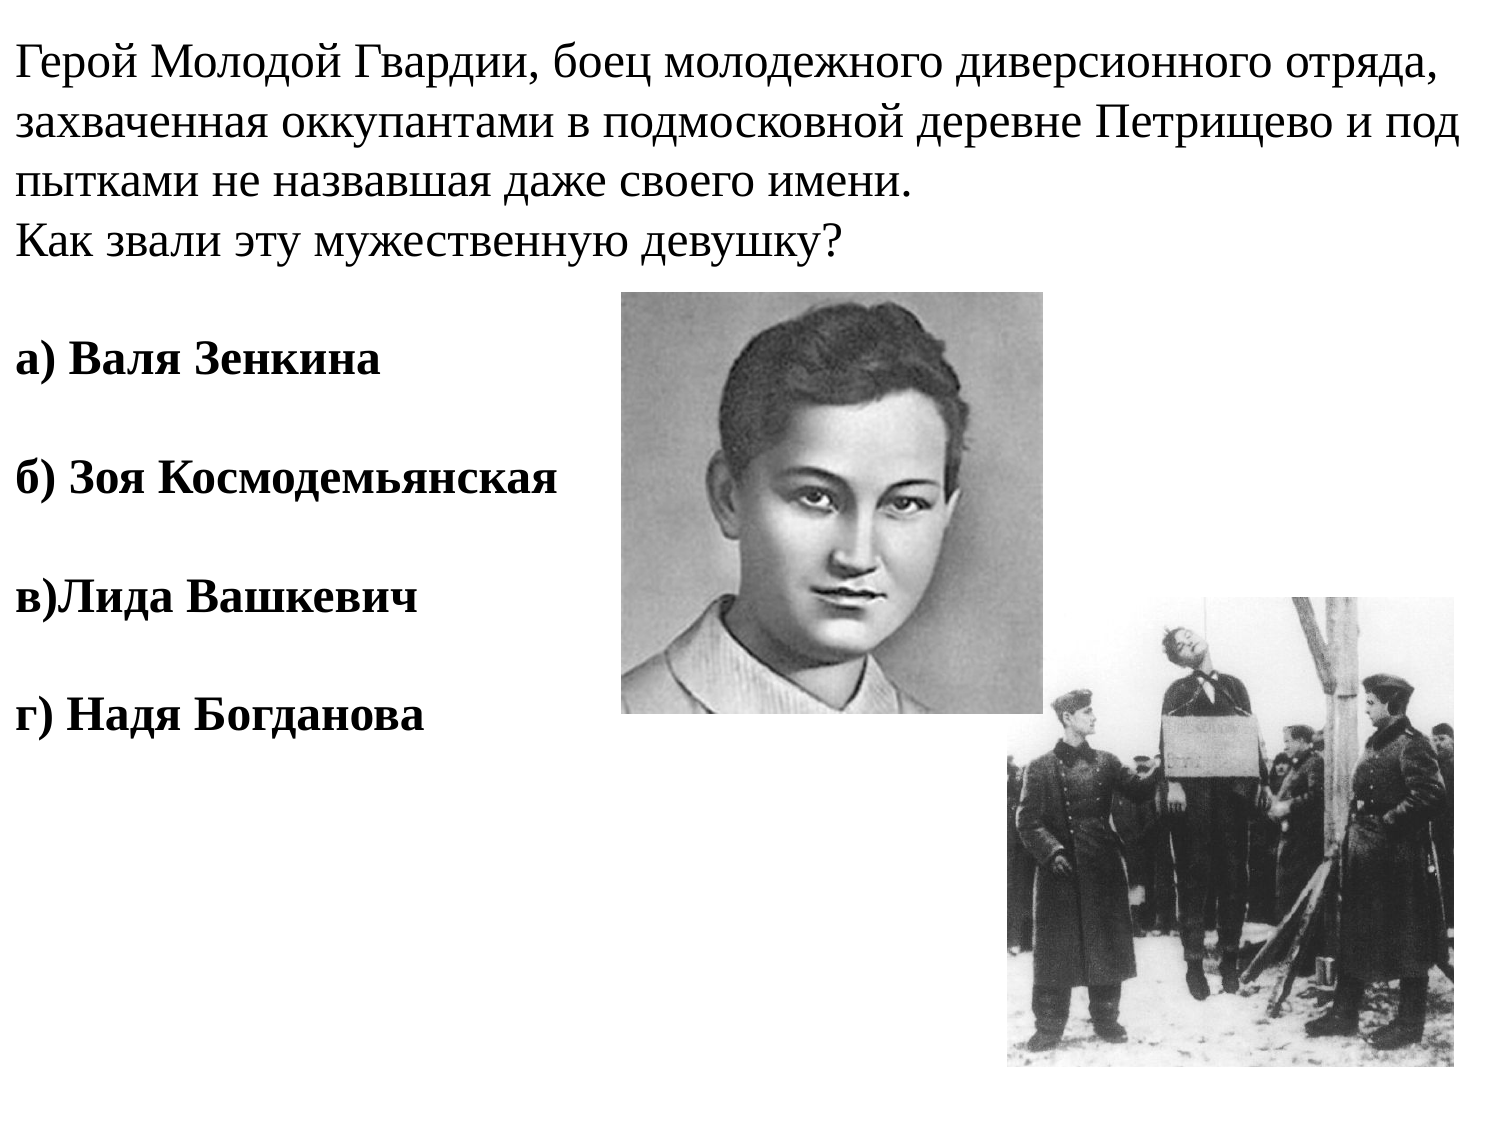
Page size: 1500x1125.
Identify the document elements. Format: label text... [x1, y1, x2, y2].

picture [620, 292, 1454, 1067]
title Герой Молодой Гвардии, боец молодежного диверсионного отряда, захваченная оккупантами в подмосковной деревне Петрищево и под пытками не назвавшая даже своего имени. Как звали эту мужественную девушку? а) Валя Зенкина б) Зоя Космодемьянская в)Лида Вашкевич г) Надя Богданова [0, 19, 1500, 750]
